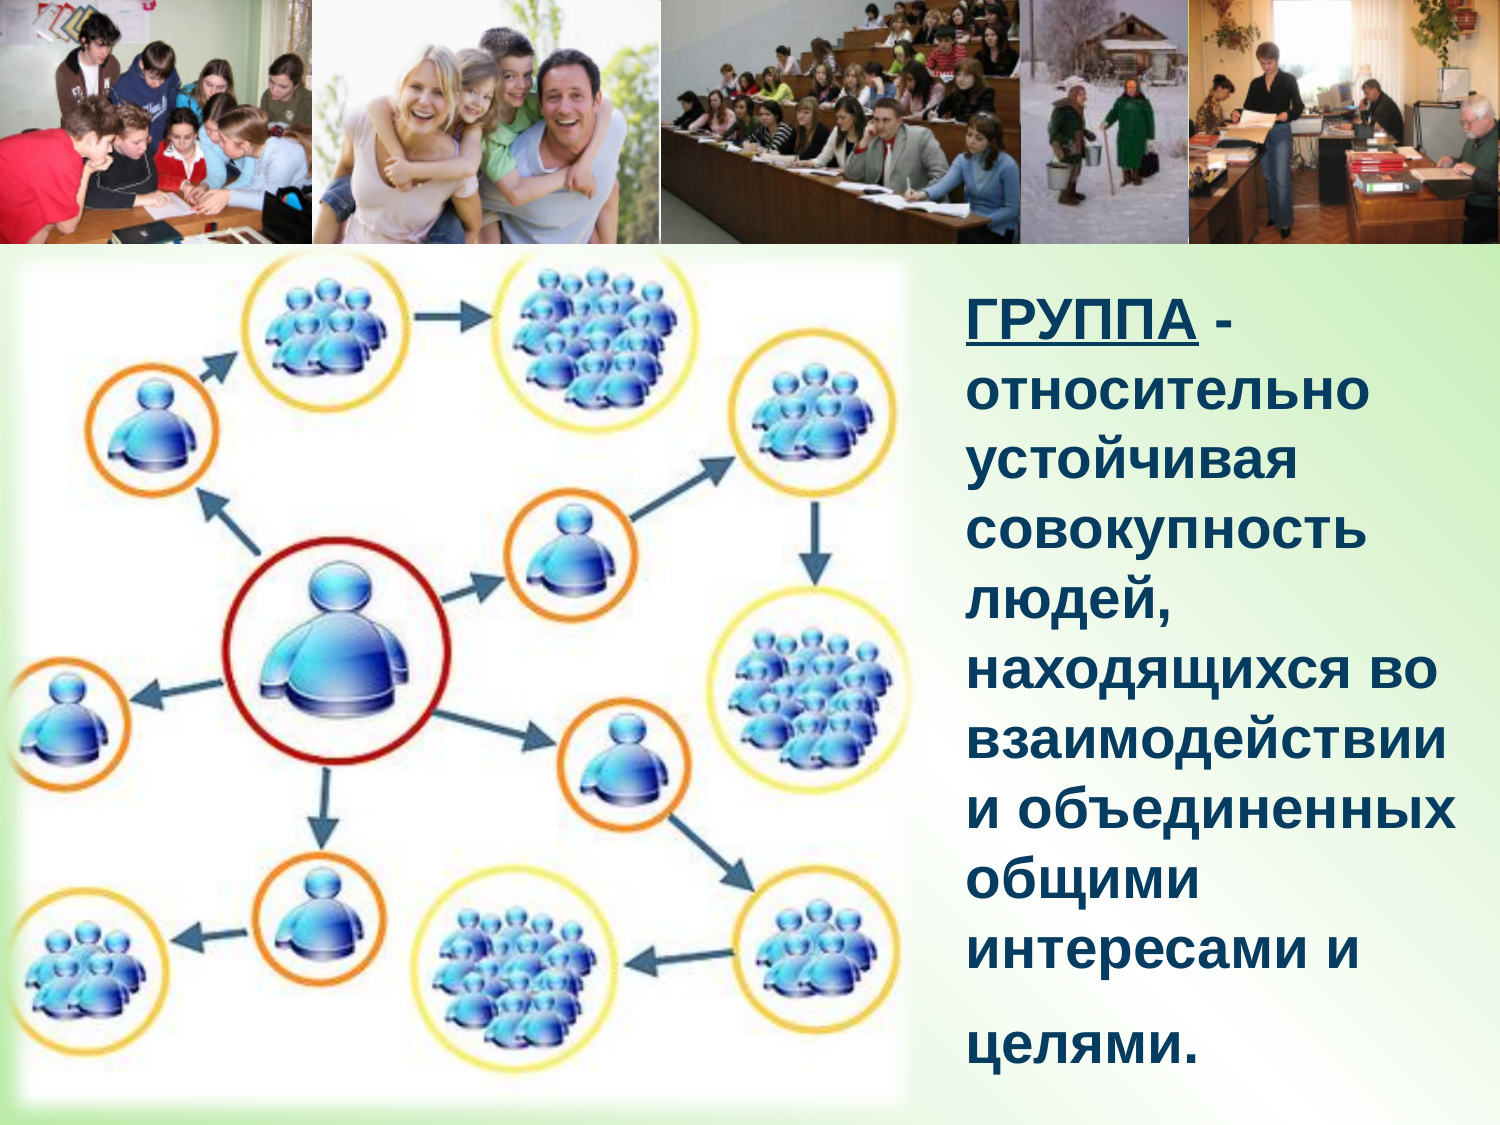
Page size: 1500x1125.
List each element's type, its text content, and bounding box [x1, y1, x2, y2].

title ГРУППА - относительно устойчивая совокупность людей, находящихся во взаимодействии и объединенных общими интересами и целями. [950, 337, 1477, 1024]
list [0, 252, 924, 1125]
picture [0, 0, 1500, 244]
